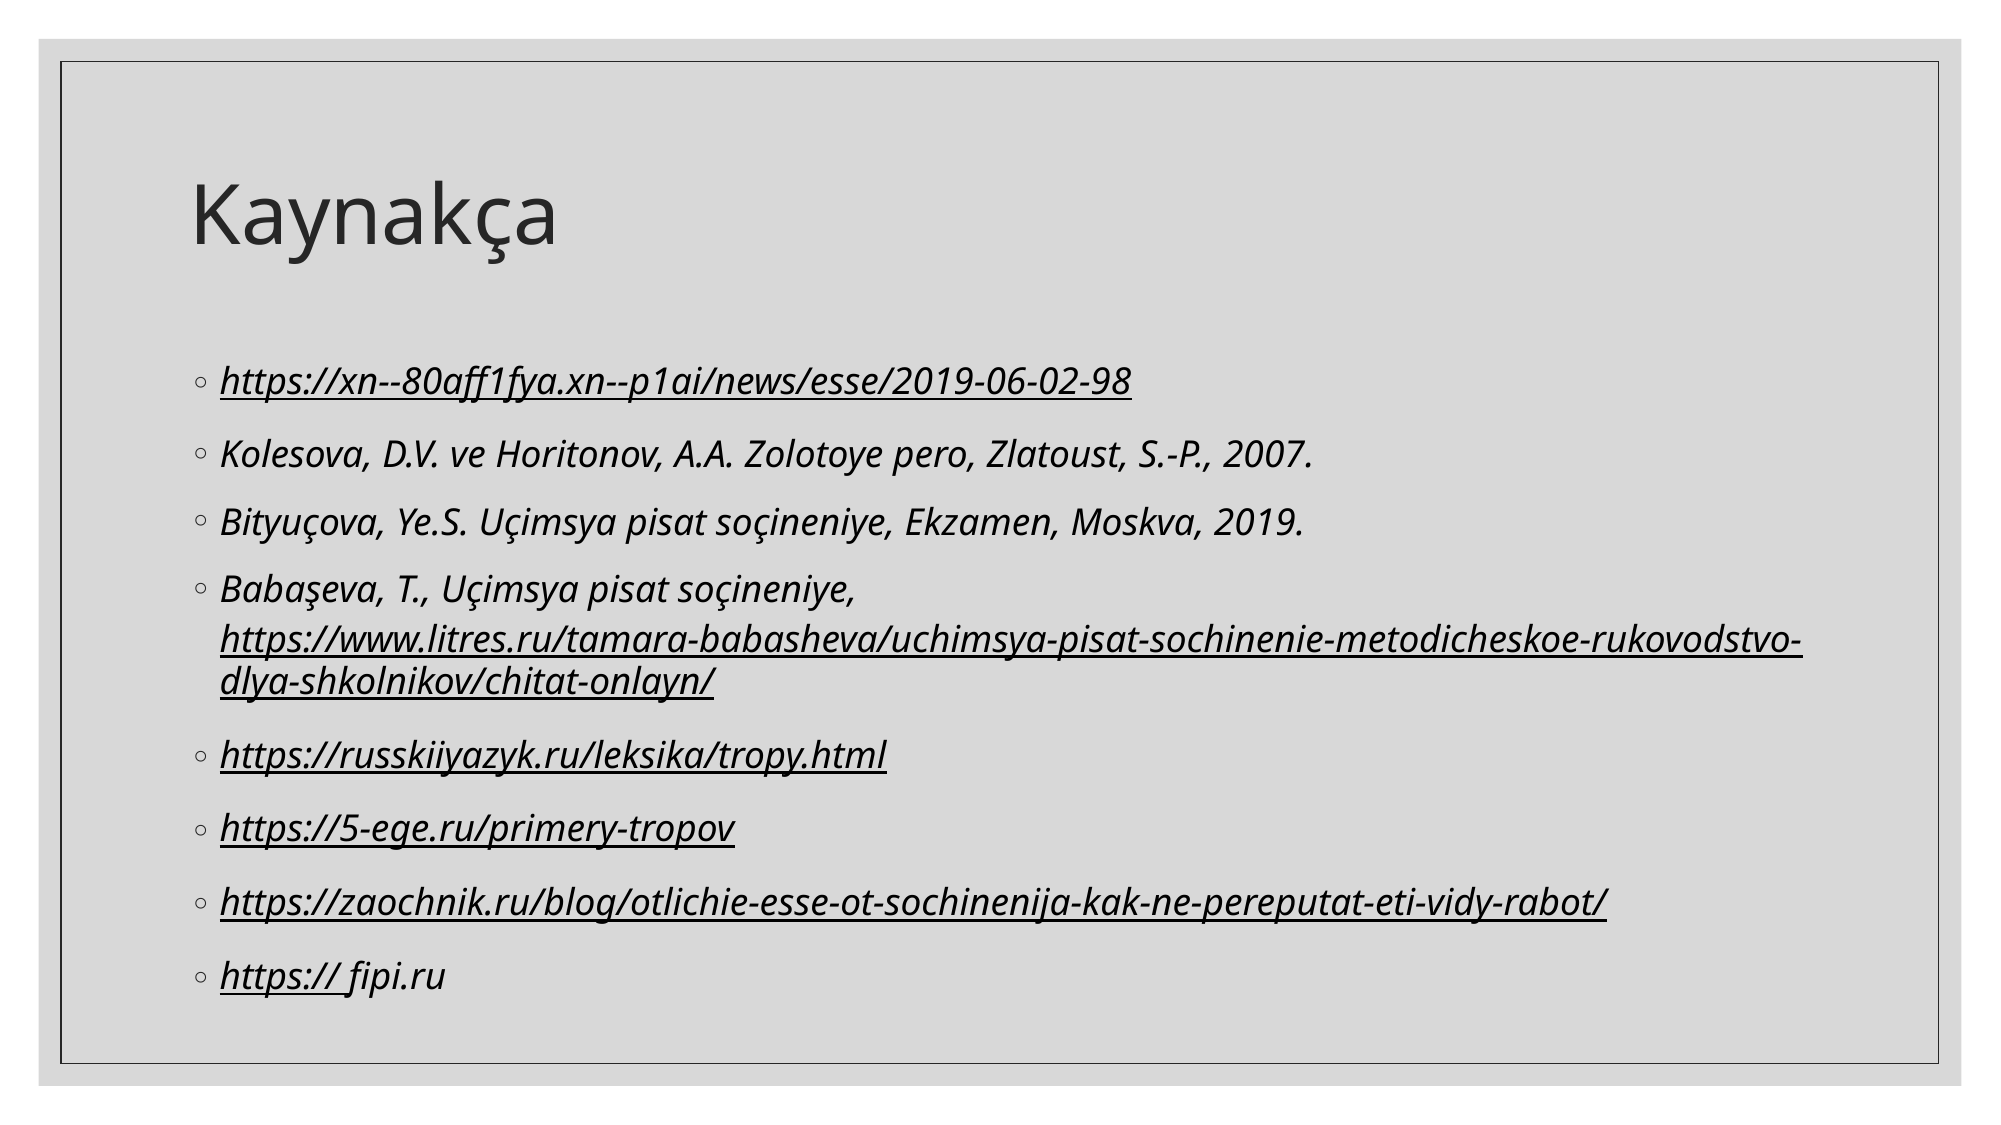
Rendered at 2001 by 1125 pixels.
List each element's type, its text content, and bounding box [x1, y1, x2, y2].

list https://xn--80aff1fya.xn--p1ai/news/esse/2019-06-02-98 Kоlesova, D.V. ve Horitonov, A.A. Zolotoye pero, Zlatoust, S.-P., 2007. Bityuçova, Ye.S. Uçimsya pisat soçineniye, Ekzamen, Moskva, 2019. Babaşeva, T., Uçimsya pisat soçineniye, https://www.litres.ru/tamara-babasheva/uchimsya-pisat-sochinenie-metodicheskoe-rukovodstvo-dlya-shkolnikov/chitat-onlayn/ https://russkiiyazyk.ru/leksika/tropy.html https://5-ege.ru/primery-tropov https://zaochnik.ru/blog/otlichie-esse-ot-sochinenija-kak-ne-pereputat-eti-vidy-rabot/ https:// fipi.ru [174, 345, 1825, 977]
title Kaynakça [174, 105, 1825, 331]
